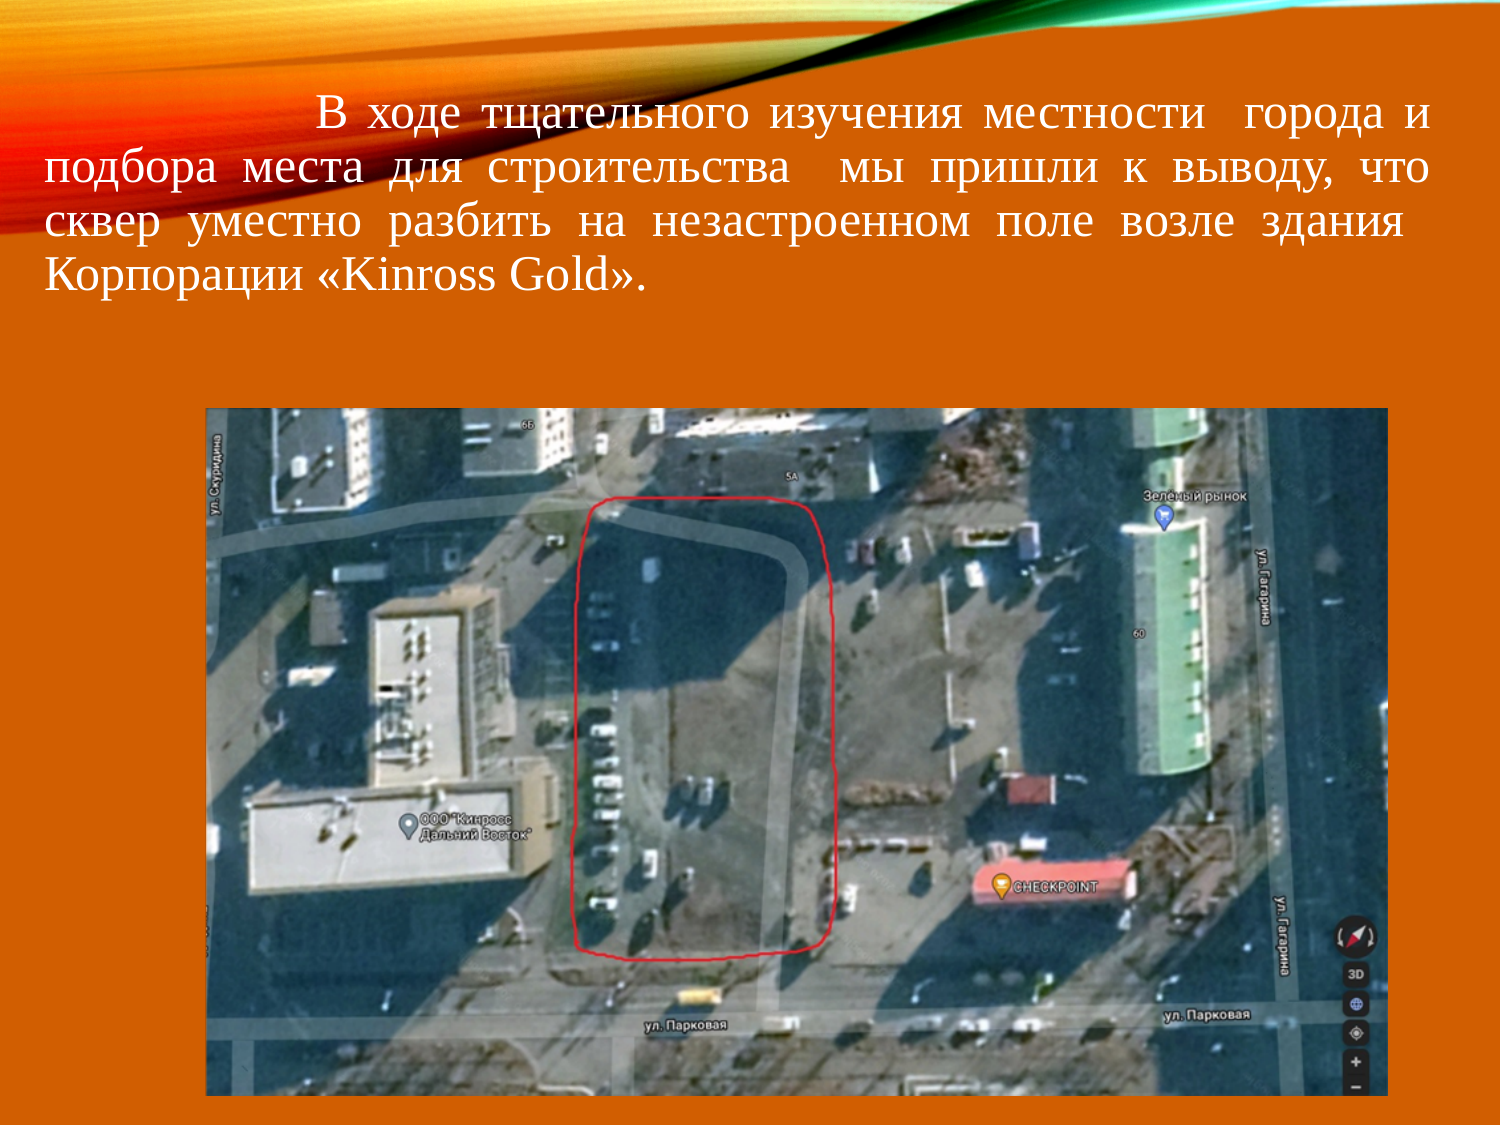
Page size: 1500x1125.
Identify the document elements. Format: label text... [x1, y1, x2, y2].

list В ходе тщательного изучения местности города и подбора места для строительства мы пришли к выводу, что сквер уместно разбить на незастроенном поле возле здания Корпорации «Kinross Gold». [29, 78, 1447, 338]
picture [0, 0, 1500, 237]
picture [194, 408, 1388, 1097]
